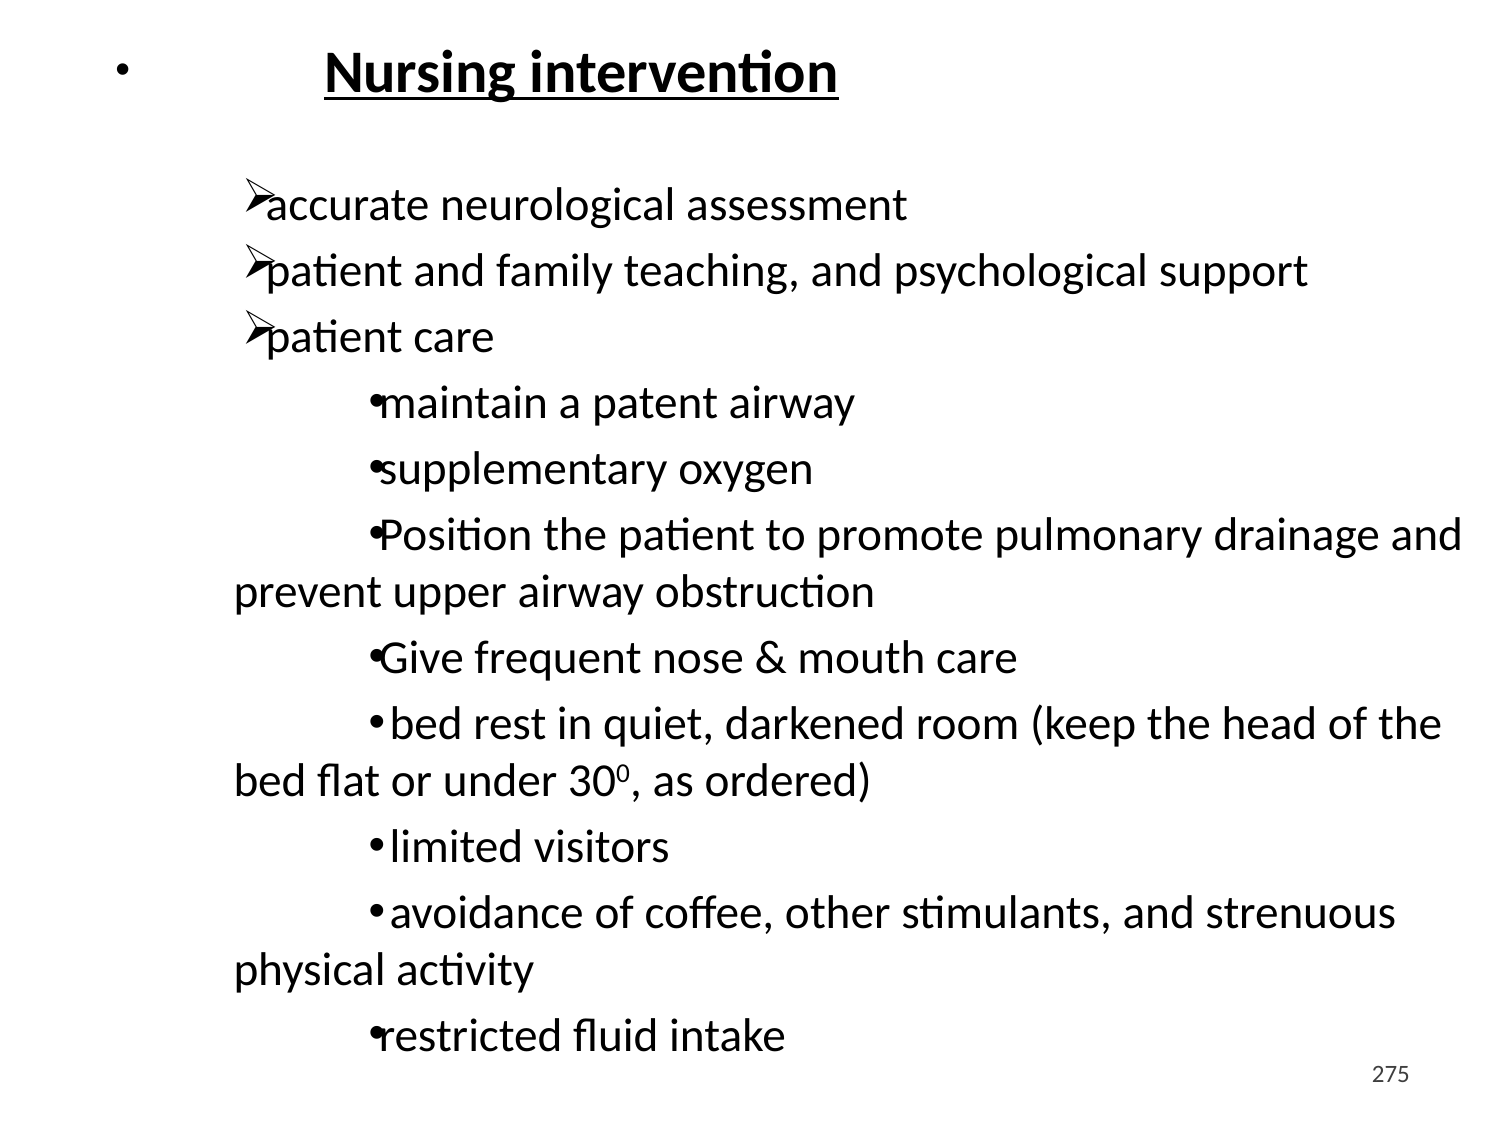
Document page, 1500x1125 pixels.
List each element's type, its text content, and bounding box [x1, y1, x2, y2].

slide_number <#> [1074, 1042, 1425, 1103]
slide_number [75, 1042, 425, 1103]
list Nursing intervention accurate neurological assessment patient and family teaching, and psychological support patient care maintain a patent airway supplementary oxygen Position the patient to promote pulmonary drainage and prevent upper airway obstruction Give frequent nose & mouth care bed rest in quiet, darkened room (keep the head of the bed flat or under 300, as ordered) limited visitors avoidance of coffee, other stimulants, and strenuous physical activity restricted fluid intake [50, 24, 1500, 1125]
footer [512, 1042, 988, 1103]
